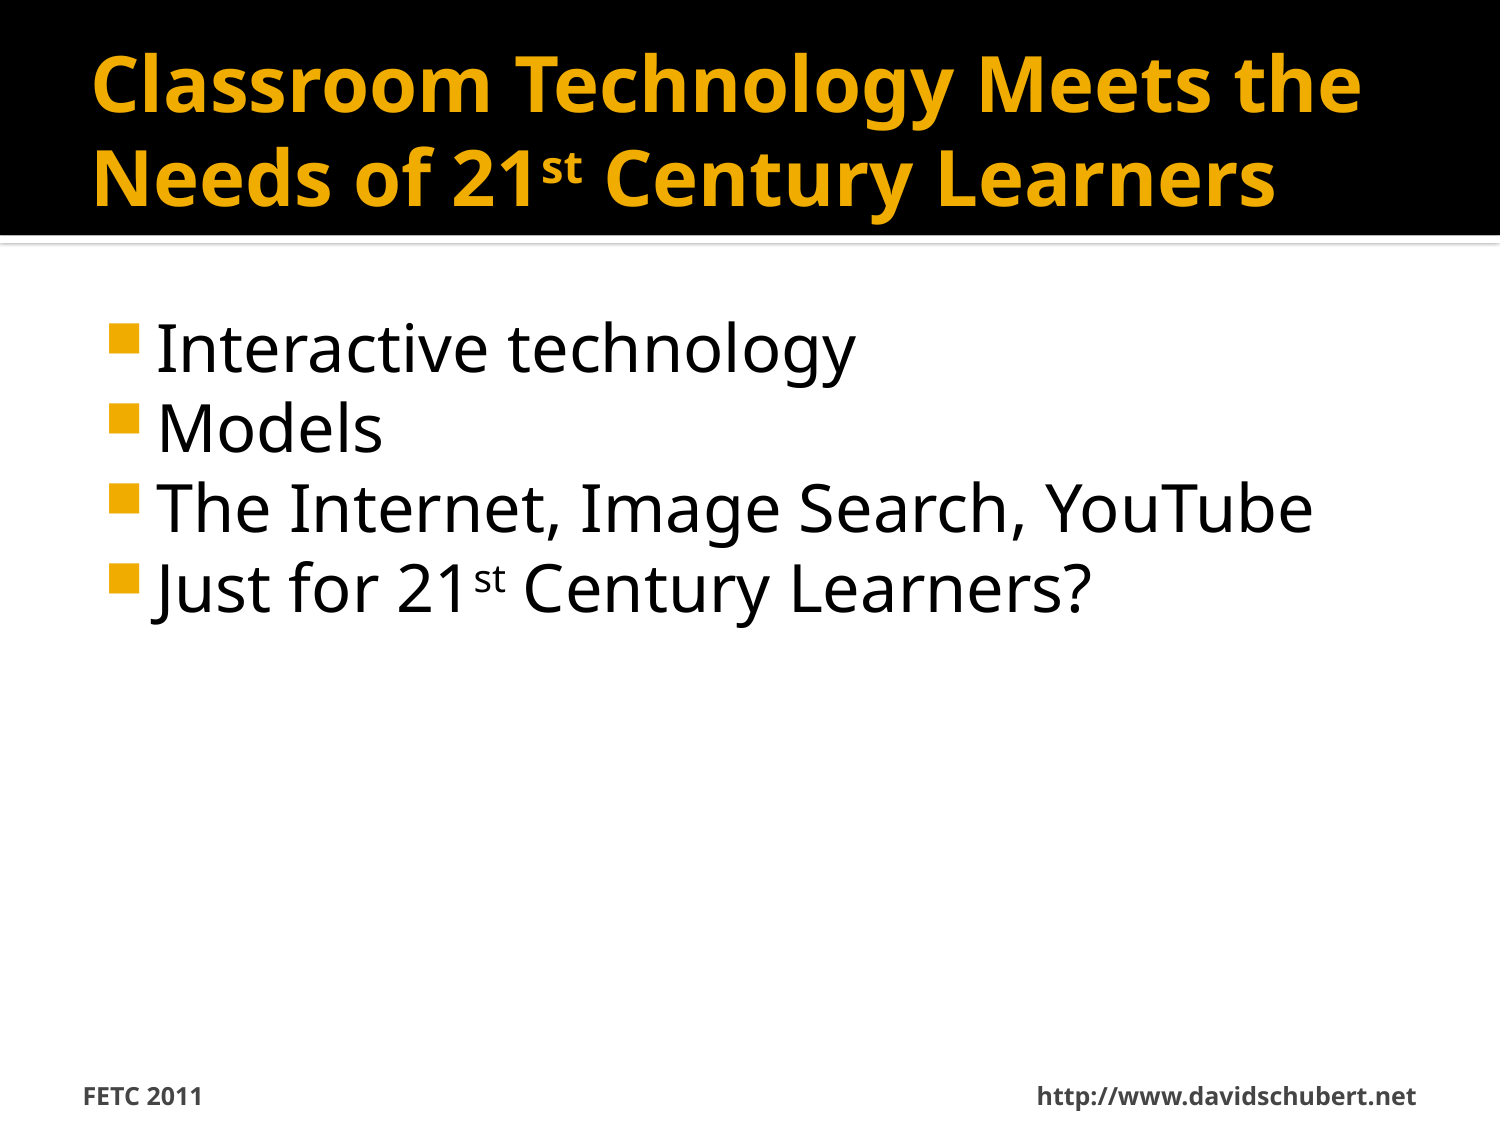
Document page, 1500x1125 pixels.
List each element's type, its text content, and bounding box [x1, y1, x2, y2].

list Interactive technology Models The Internet, Image Search, YouTube Just for 21st Century Learners? [75, 291, 1425, 1050]
title Classroom Technology Meets the Needs of 21st Century Learners [75, 25, 1425, 231]
